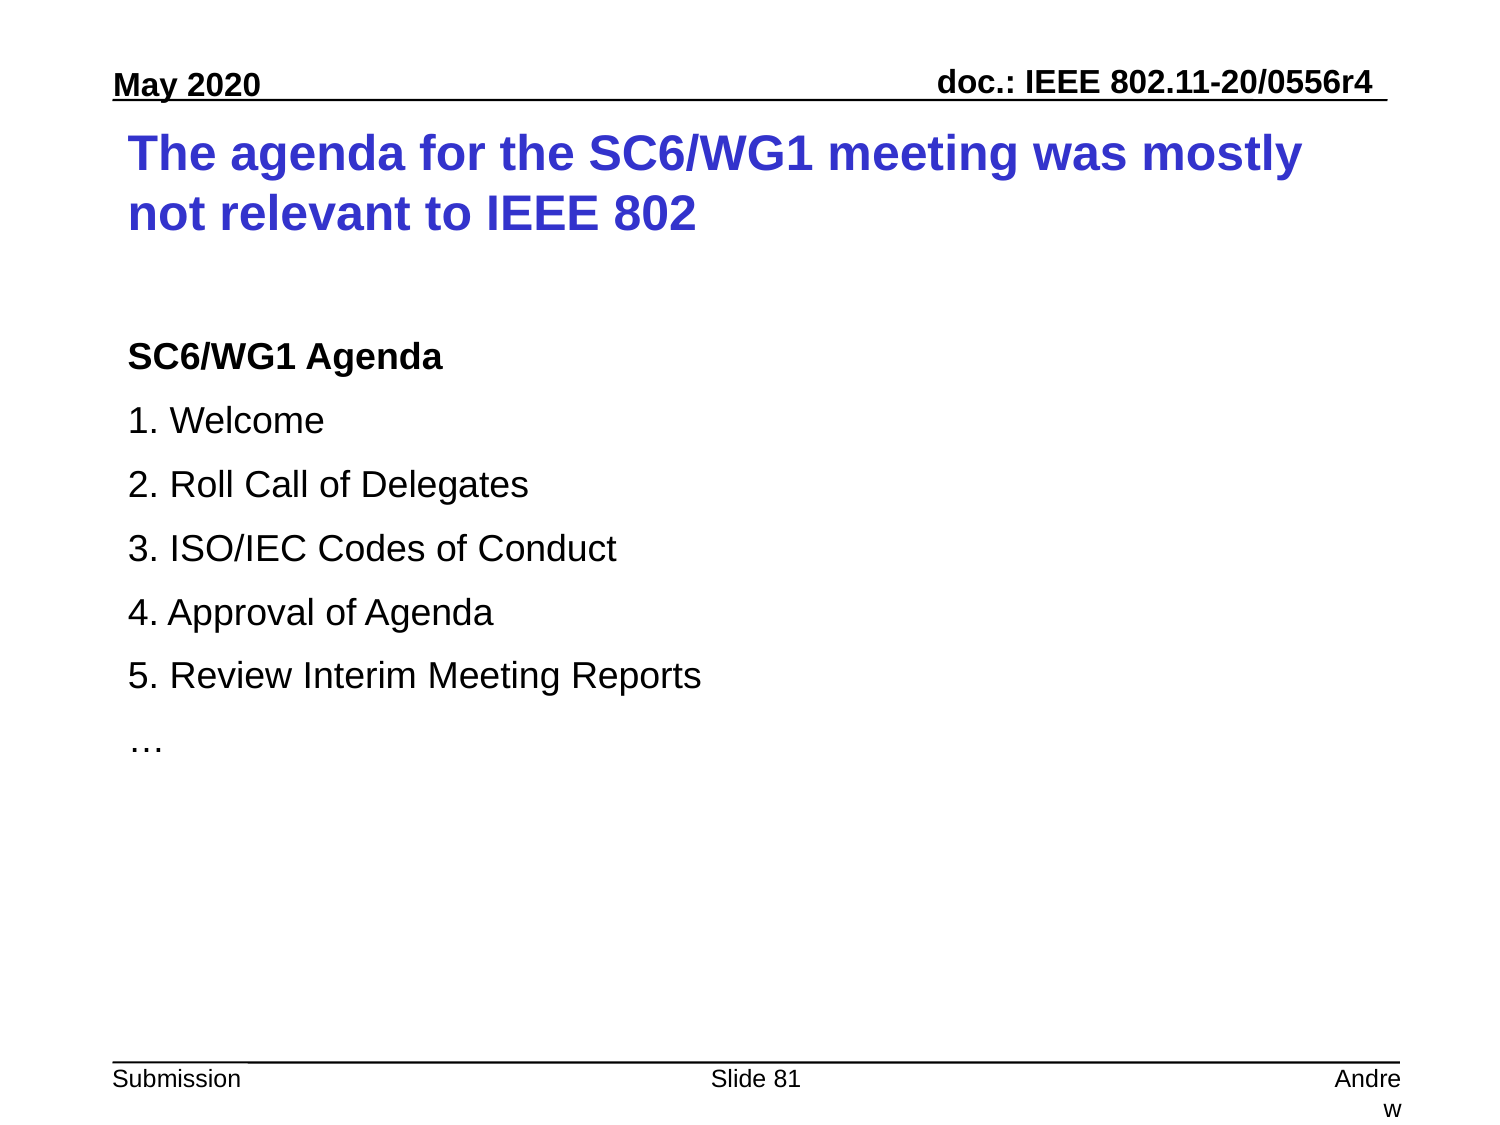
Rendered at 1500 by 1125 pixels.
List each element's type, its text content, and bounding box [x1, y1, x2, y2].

title The agenda for the SC6/WG1 meeting was mostly not relevant to IEEE 802 [112, 112, 1388, 288]
slide_number Slide 81 [709, 1061, 803, 1093]
footer Andrew Myles, Cisco [1320, 1061, 1402, 1093]
list SC6/WG1 Agenda 1. Welcome 2. Roll Call of Delegates 3. ISO/IEC Codes of Conduct 4. Approval of Agenda 5. Review Interim Meeting Reports … [112, 324, 1388, 1000]
